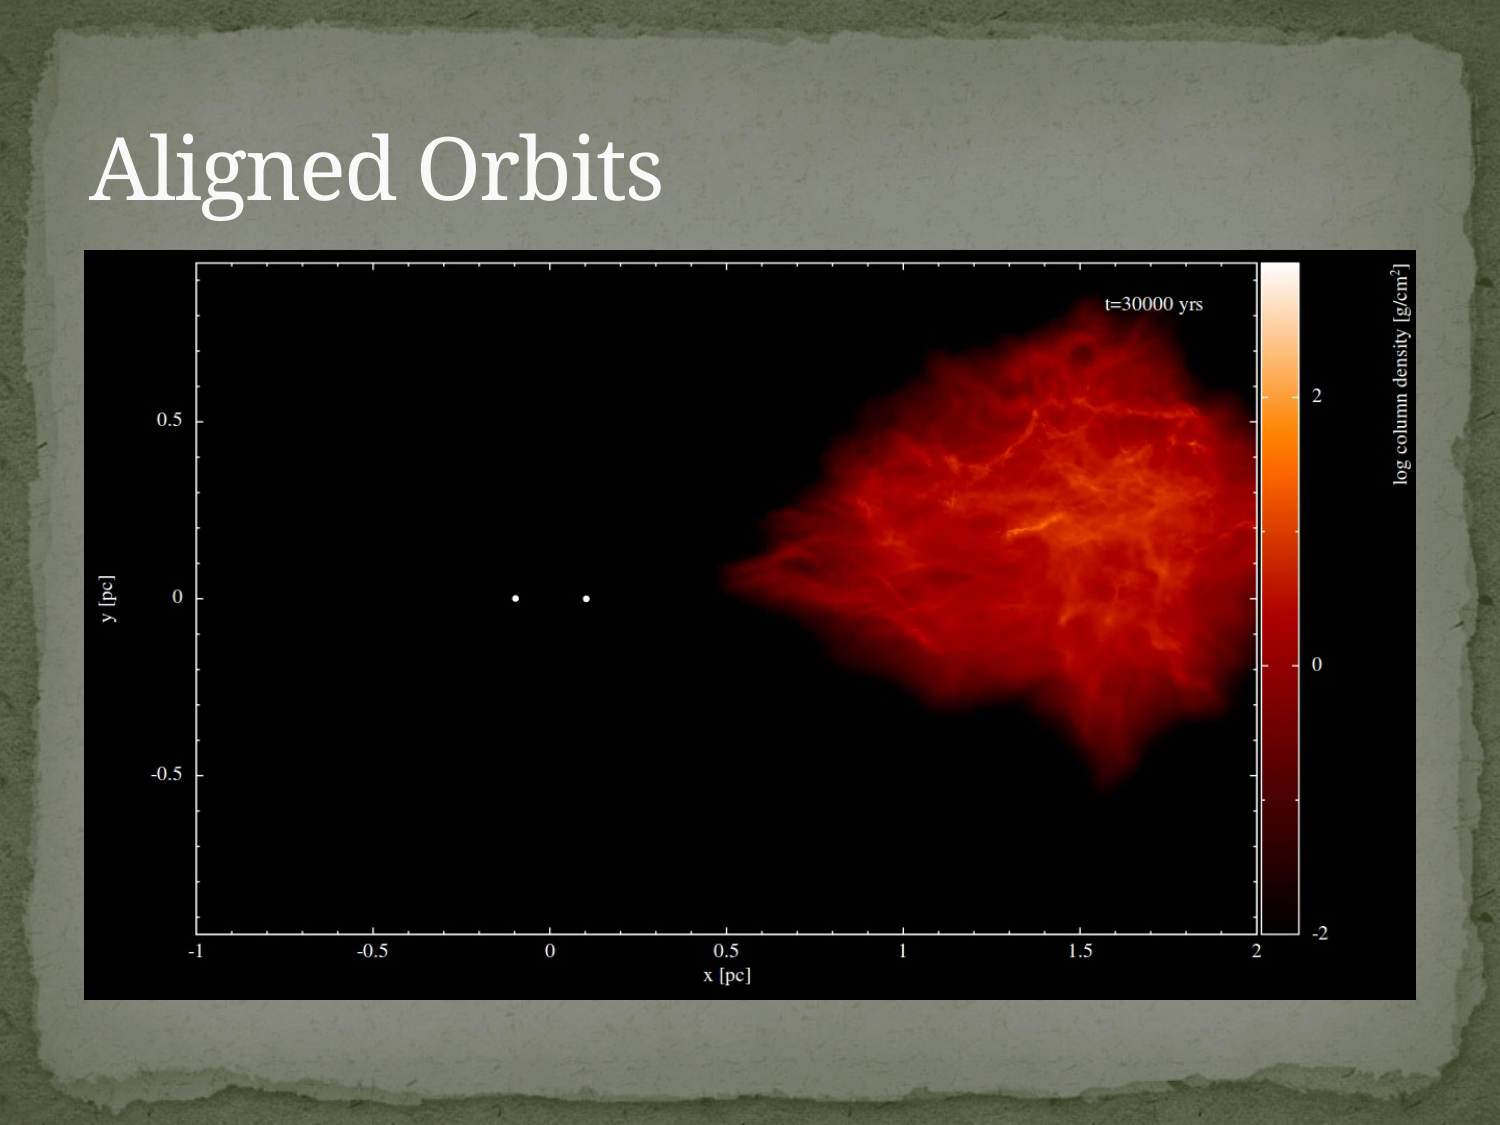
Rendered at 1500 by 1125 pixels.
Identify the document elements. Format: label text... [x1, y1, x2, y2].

title Aligned Orbits [74, 24, 1425, 225]
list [86, 252, 1415, 998]
